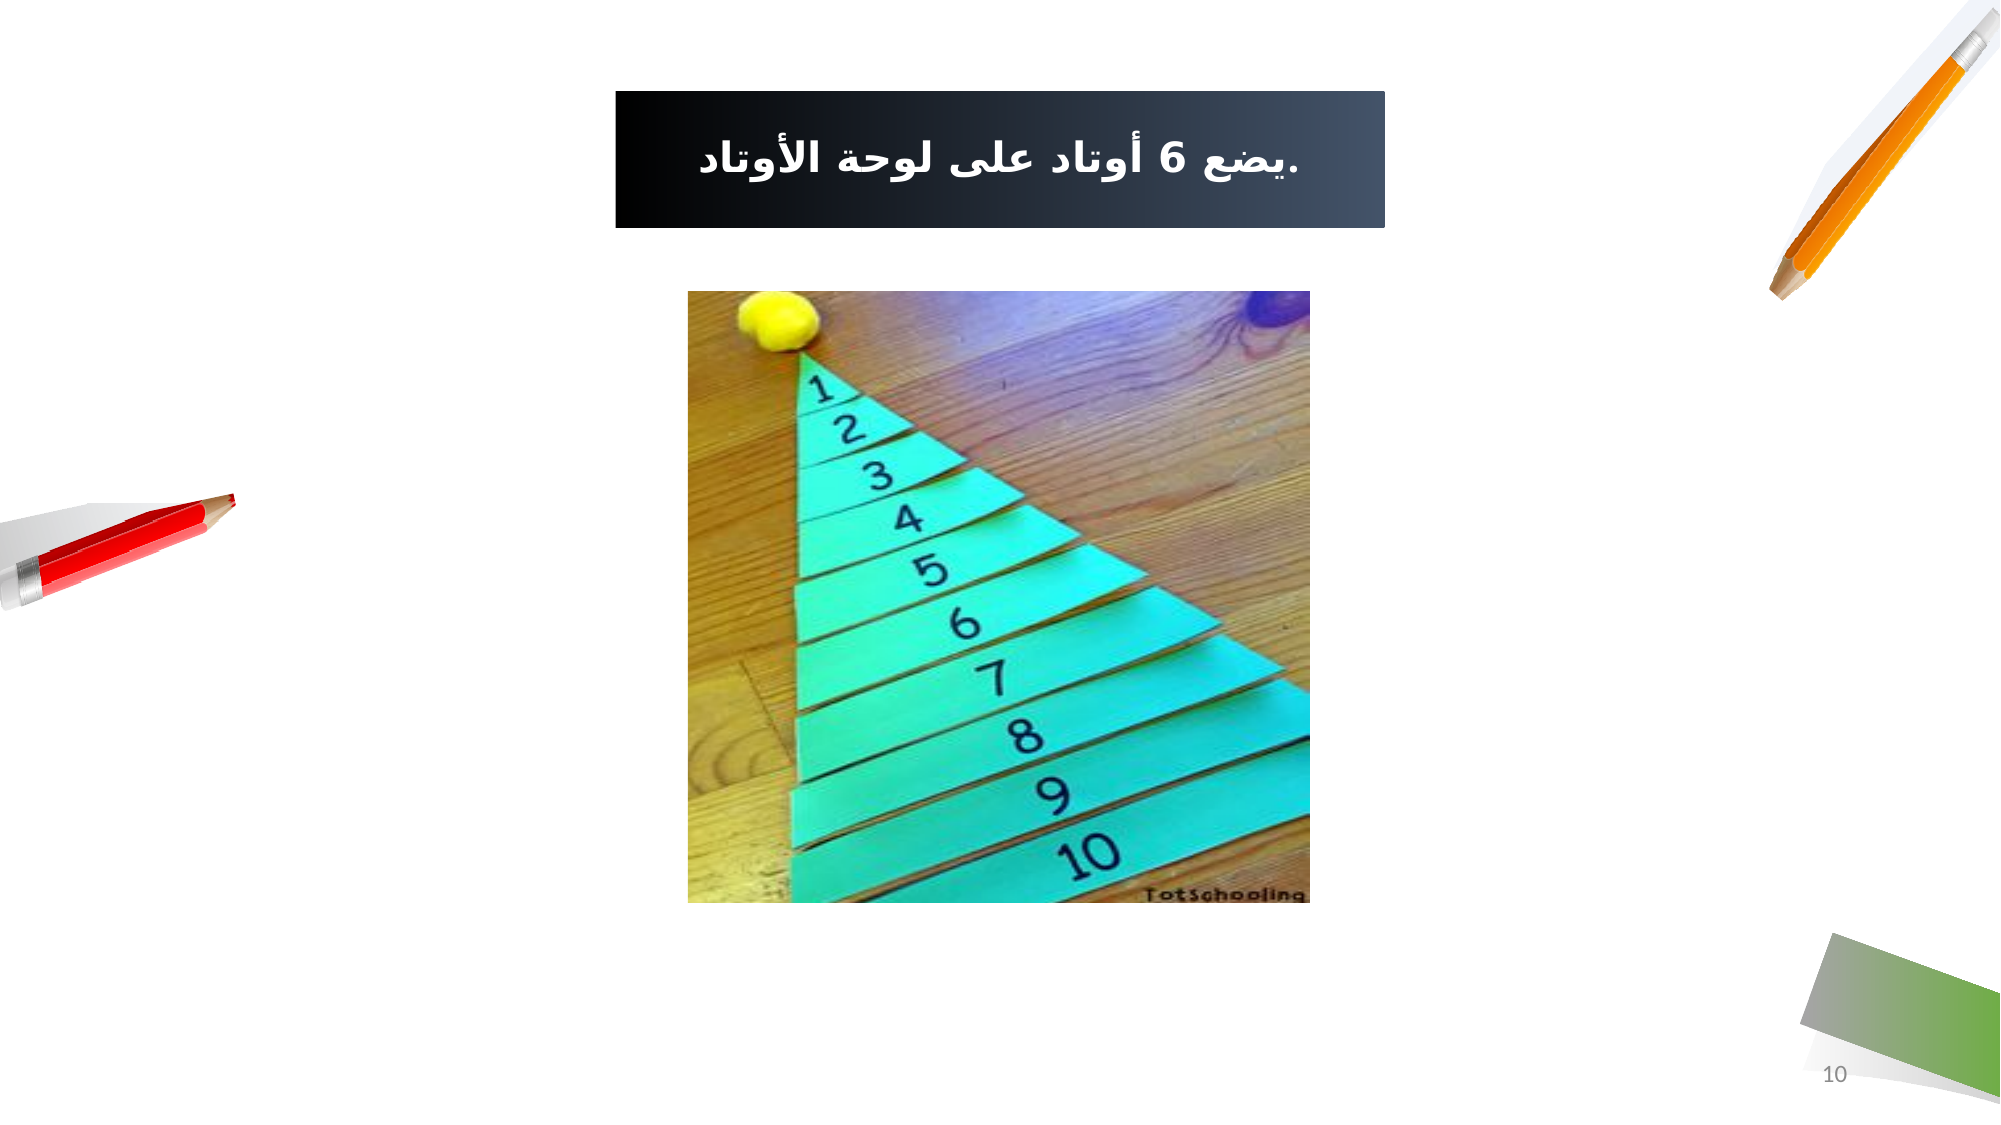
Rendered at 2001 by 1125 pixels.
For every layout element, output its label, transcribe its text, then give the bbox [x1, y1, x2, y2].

picture [687, 291, 1313, 903]
title يضع 6 أوتاد على لوحة الأوتاد. [615, 91, 1385, 228]
slide_number 10 [1412, 1042, 1863, 1103]
picture [0, 493, 248, 613]
picture [1755, 0, 2000, 322]
